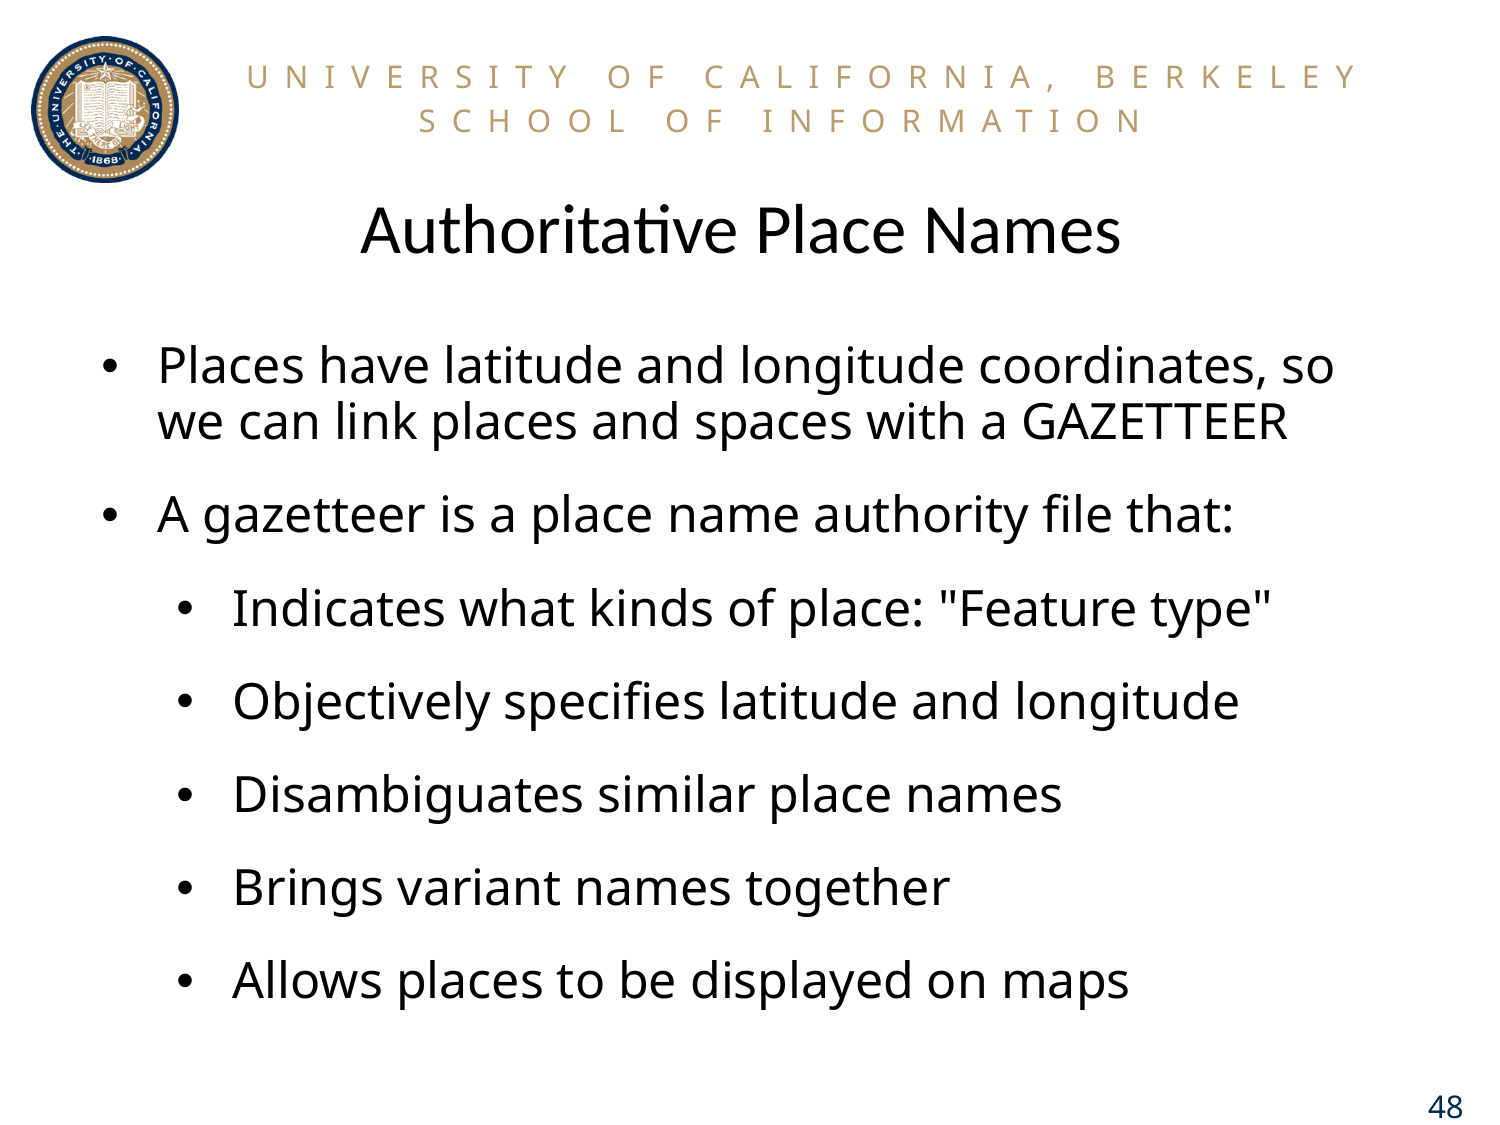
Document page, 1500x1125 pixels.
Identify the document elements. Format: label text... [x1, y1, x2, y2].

text_box SCHOOL OF INFORMATION [412, 105, 1147, 140]
text_box UNIVERSITY OF CALIFORNIA, BERKELEY [240, 61, 1361, 97]
picture [31, 36, 179, 184]
text_box 48 [1438, 1081, 1454, 1119]
text_box Places have latitude and longitude coordinates, so we can link places and spaces with a GAZETTEER A gazetteer is a place name authority file that: Indicates what kinds of place: "Feature type" Objectively specifies latitude and longitude Disambiguates similar place names Brings variant names together Allows places to be displayed on maps [90, 333, 1410, 1109]
title Authoritative Place Names [74, 132, 1425, 328]
